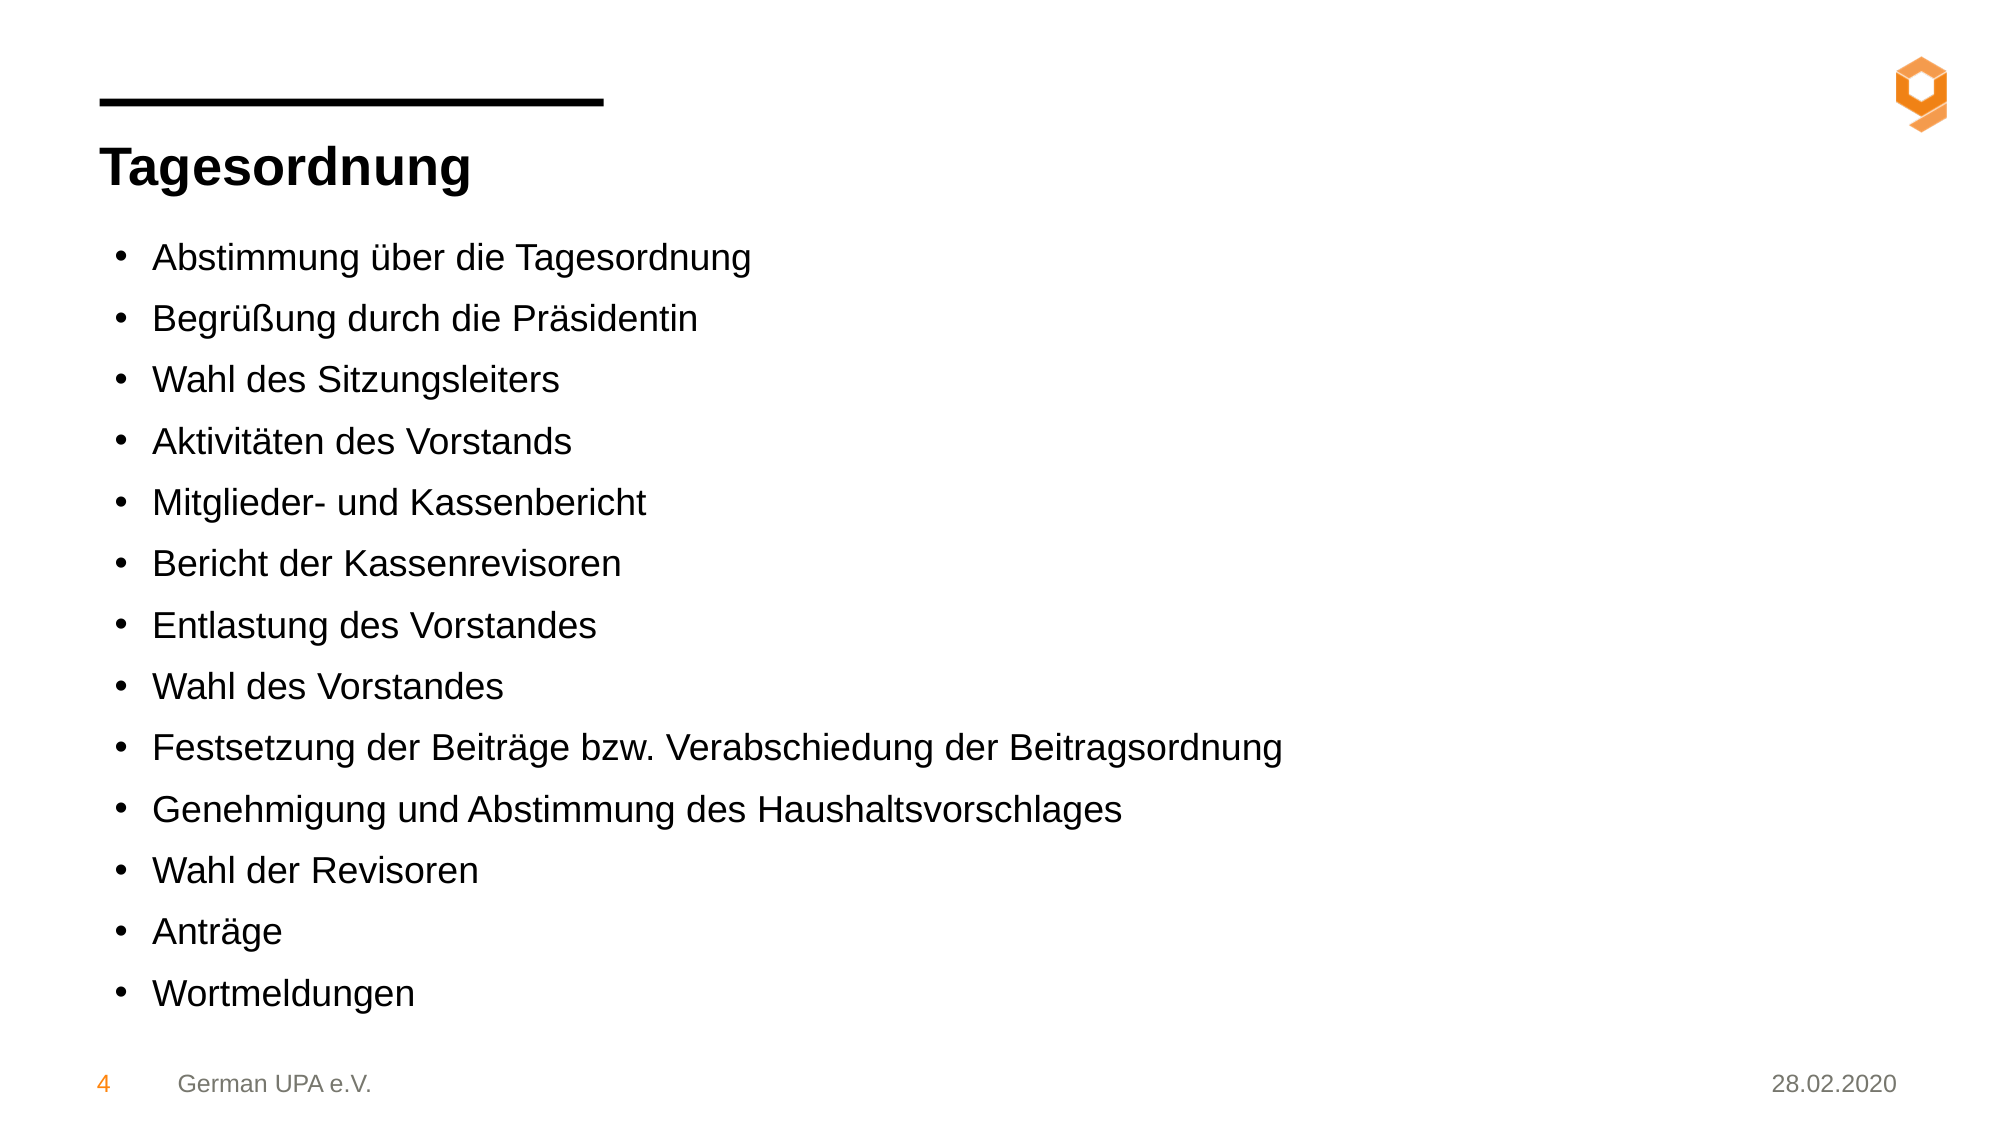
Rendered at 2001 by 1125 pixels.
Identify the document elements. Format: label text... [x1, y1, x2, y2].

list Abstimmung über die Tagesordnung Begrüßung durch die Präsidentin Wahl des Sitzungsleiters Aktivitäten des Vorstands Mitglieder- und Kassenbericht Bericht der Kassenrevisoren Entlastung des Vorstandes Wahl des Vorstandes Festsetzung der Beiträge bzw. Verabschiedung der Beitragsordnung Genehmigung und Abstimmung des Haushaltsvorschlages Wahl der Revisoren Anträge Wortmeldungen [99, 230, 1878, 971]
list Tagesordnung [99, 138, 1459, 198]
picture [1896, 56, 1947, 133]
